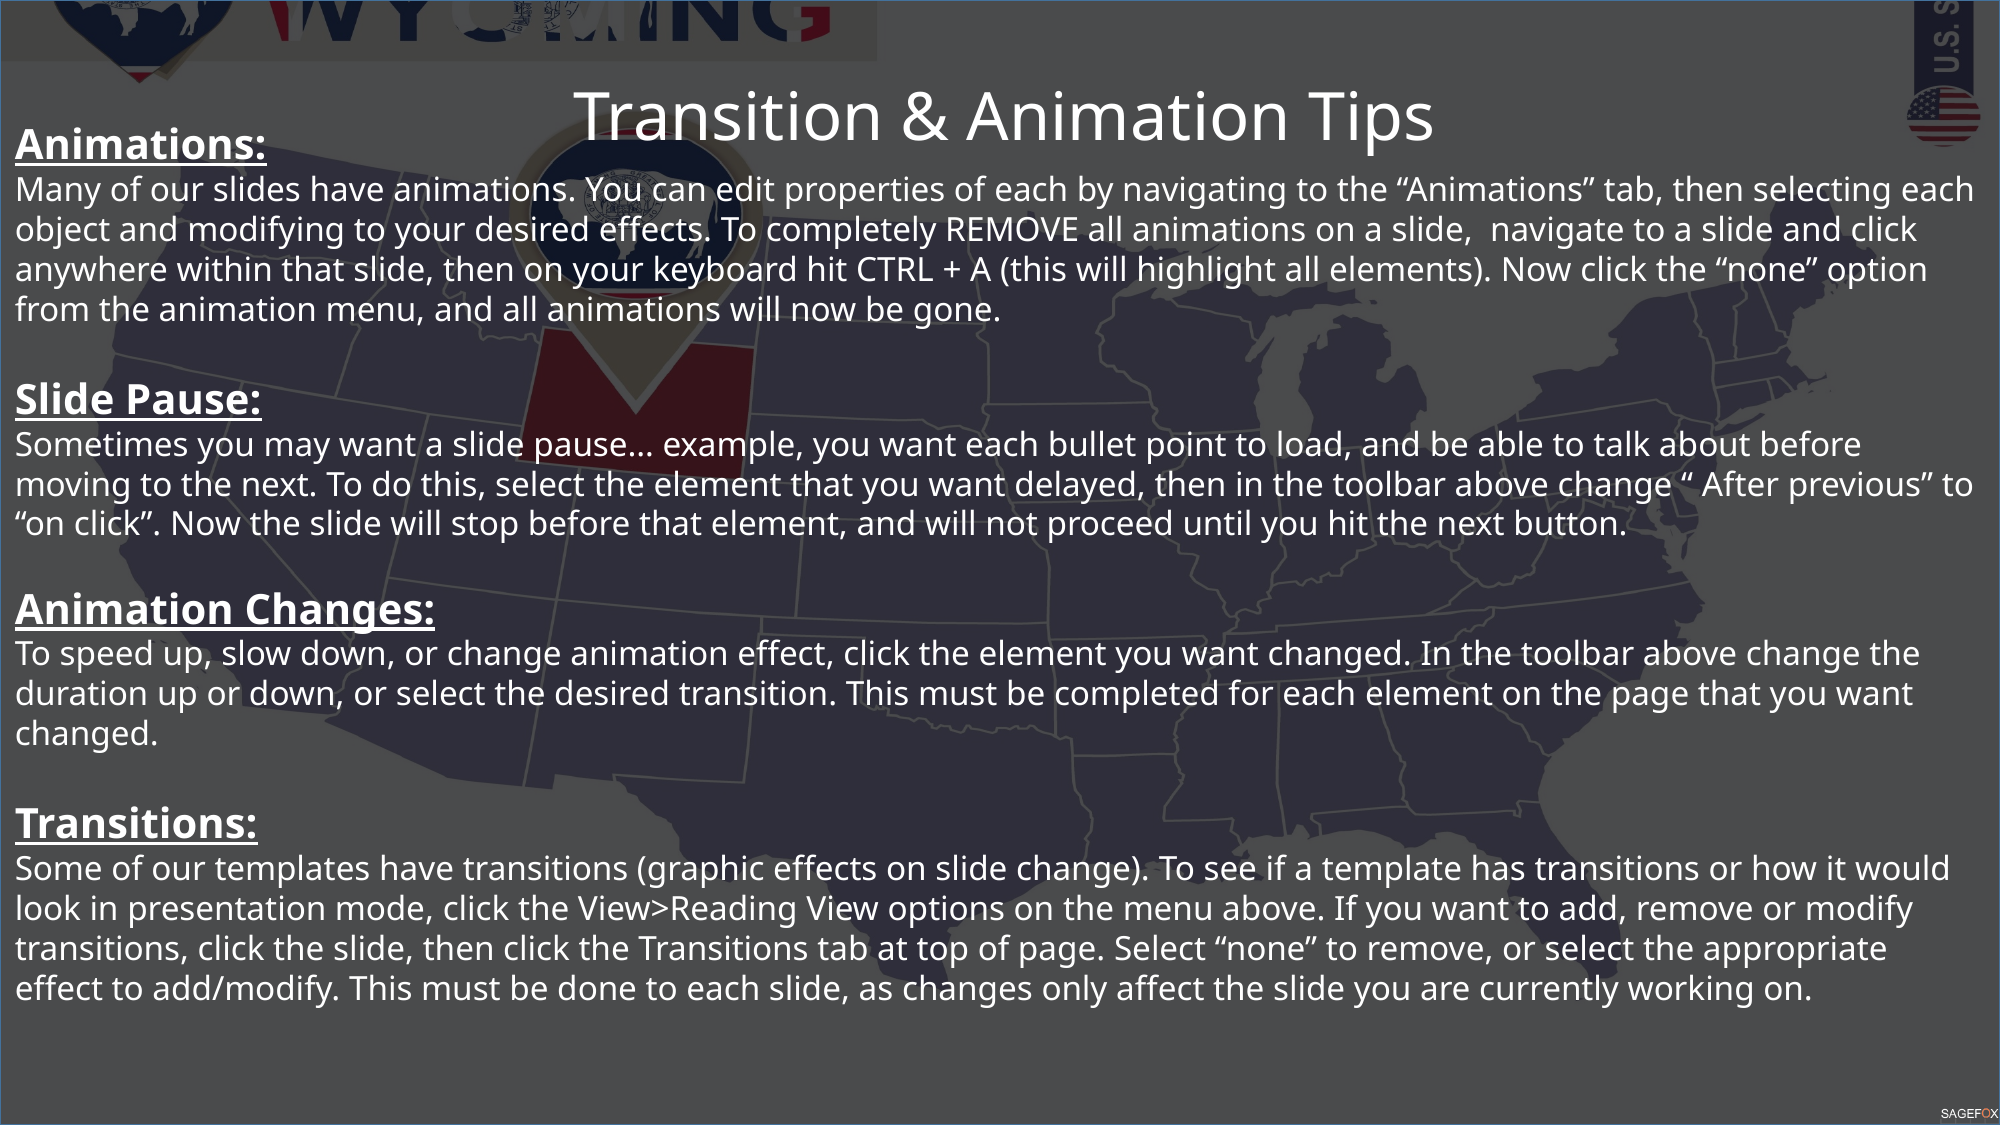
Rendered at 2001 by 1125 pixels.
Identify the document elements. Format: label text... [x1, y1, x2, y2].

title Transition & Animation Tips [477, 59, 1532, 177]
text_box Animations: Many of our slides have animations. You can edit properties of each by navigating to the “Animations” tab, then selecting each object and modifying to your desired effects. To completely REMOVE all animations on a slide, navigate to a slide and click anywhere within that slide, then on your keyboard hit CTRL + A (this will highlight all elements). Now click the “none” option from the animation menu, and all animations will now be gone. Slide Pause: Sometimes you may want a slide pause… example, you want each bullet point to load, and be able to talk about before moving to the next. To do this, select the element that you want delayed, then in the toolbar above change “ After previous” to “on click”. Now the slide will stop before that element, and will not proceed until you hit the next button. Animation Changes: To speed up, slow down, or change animation effect, click the element you want changed. In the toolbar above change the duration up or down, or select the desired transition. This must be completed for each element on the page that you want changed. Transitions: Some of our templates have transitions (graphic effects on slide change). To see if a template has transitions or how it would look in presentation mode, click the View>Reading View options on the menu above. If you want to add, remove or modify transitions, click the slide, then click the Transitions tab at top of page. Select “none” to remove, or select the appropriate effect to add/modify. This must be done to each slide, as changes only affect the slide you are currently working on. [0, 0, 2000, 1125]
